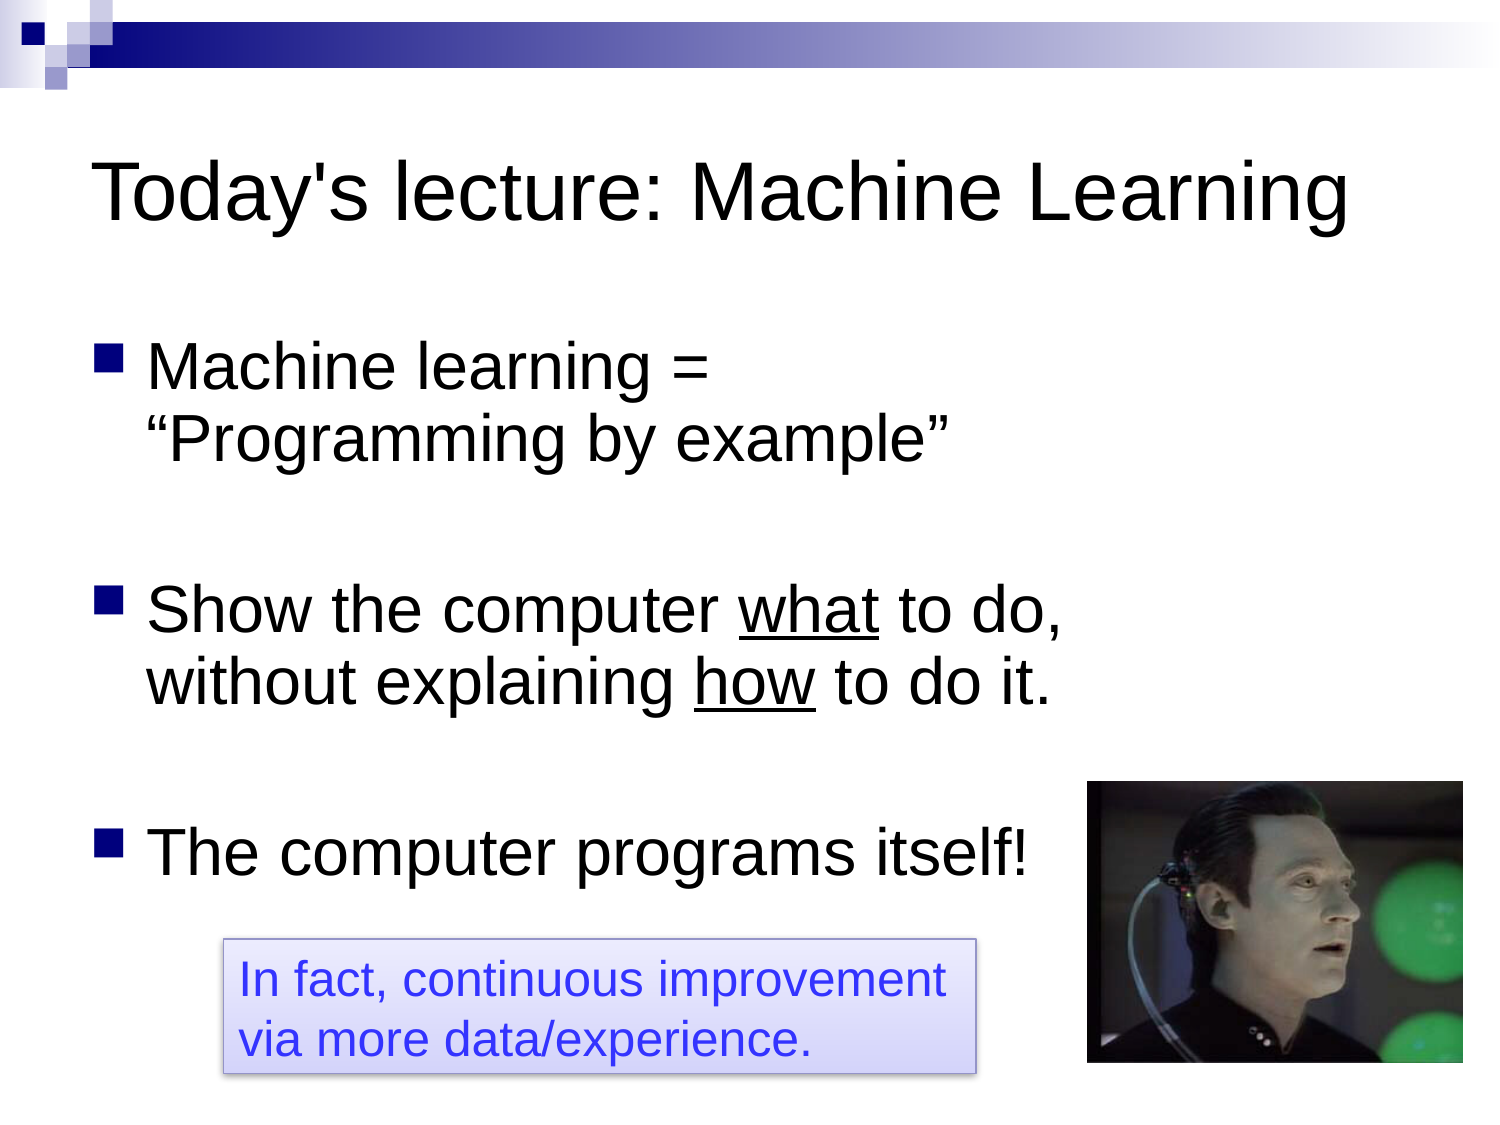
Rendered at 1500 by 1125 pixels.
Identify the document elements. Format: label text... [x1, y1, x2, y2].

list Machine learning = “Programming by example” Show the computer what to do, without explaining how to do it. The computer programs itself! [75, 324, 1425, 963]
picture [1087, 780, 1463, 1063]
title Today's lecture: Machine Learning [75, 75, 1425, 300]
text_box In fact, continuous improvement via more data/experience. [223, 938, 977, 1074]
